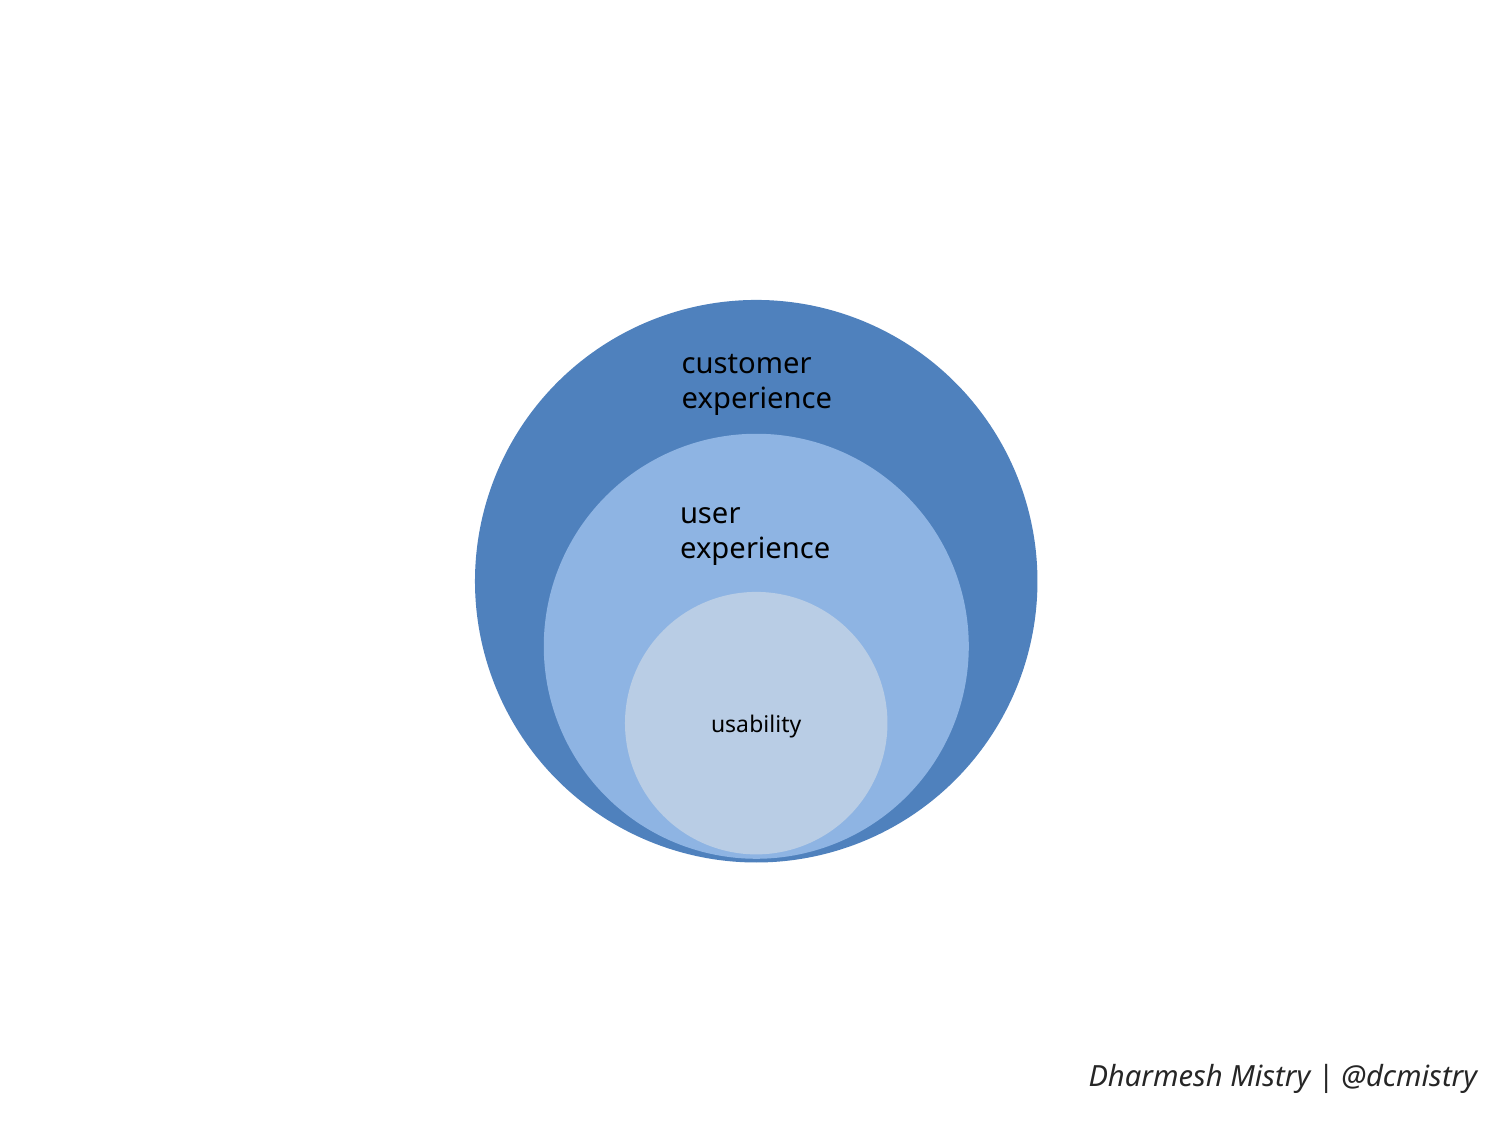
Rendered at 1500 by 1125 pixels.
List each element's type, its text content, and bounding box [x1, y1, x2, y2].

text_box Dharmesh Mistry | @dcmistry [650, 1049, 1500, 1125]
text_box [472, 297, 1040, 865]
text_box [541, 431, 971, 861]
text_box user experience [665, 487, 846, 573]
text_box customer experience [666, 337, 848, 423]
text_box usability [622, 589, 890, 857]
